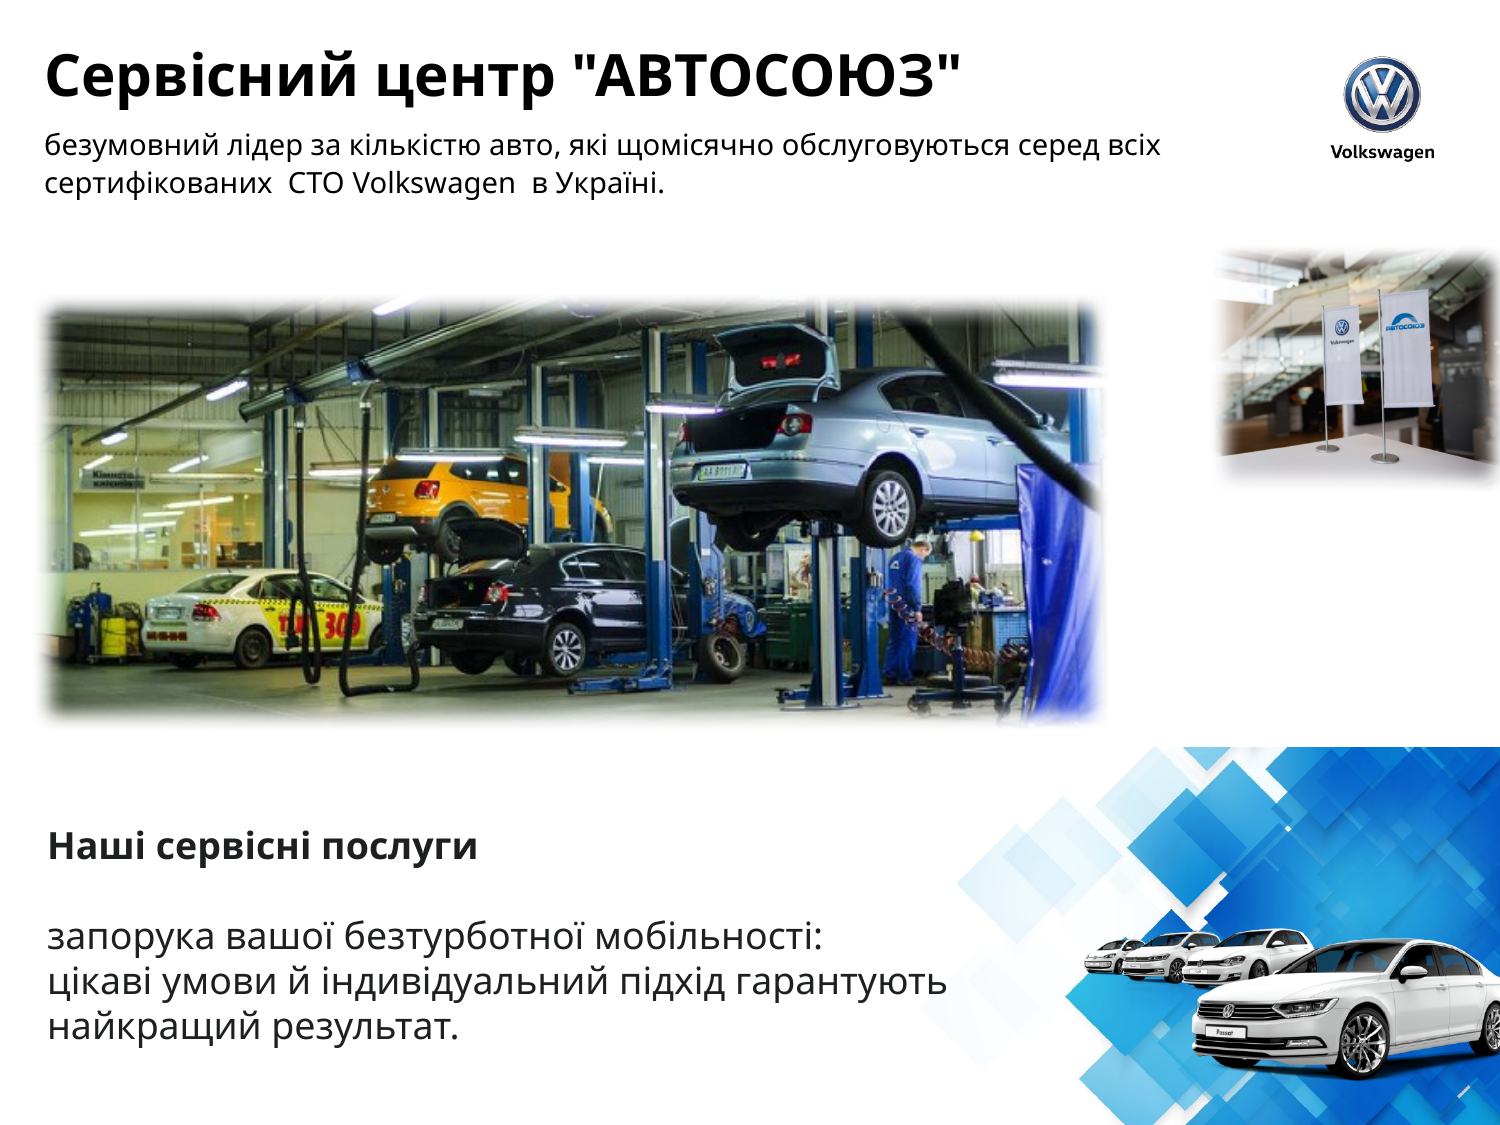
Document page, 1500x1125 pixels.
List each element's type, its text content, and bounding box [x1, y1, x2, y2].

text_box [909, 746, 1500, 1125]
text_box Сервісний центр "АВТОСОЮЗ" безумовний лідер за кількістю авто, які щомісячно обслуговуються серед всіх сертифікованих СТО Volkswagen в Україні. [29, 25, 1270, 207]
text_box Наші сервісні послуги запорука вашої безтурботної мобільності: цікаві умови й індивідуальний підхід гарантують найкращий результат. [32, 814, 907, 1055]
picture [1208, 242, 1500, 496]
picture [31, 294, 1110, 730]
picture [1328, 53, 1436, 164]
